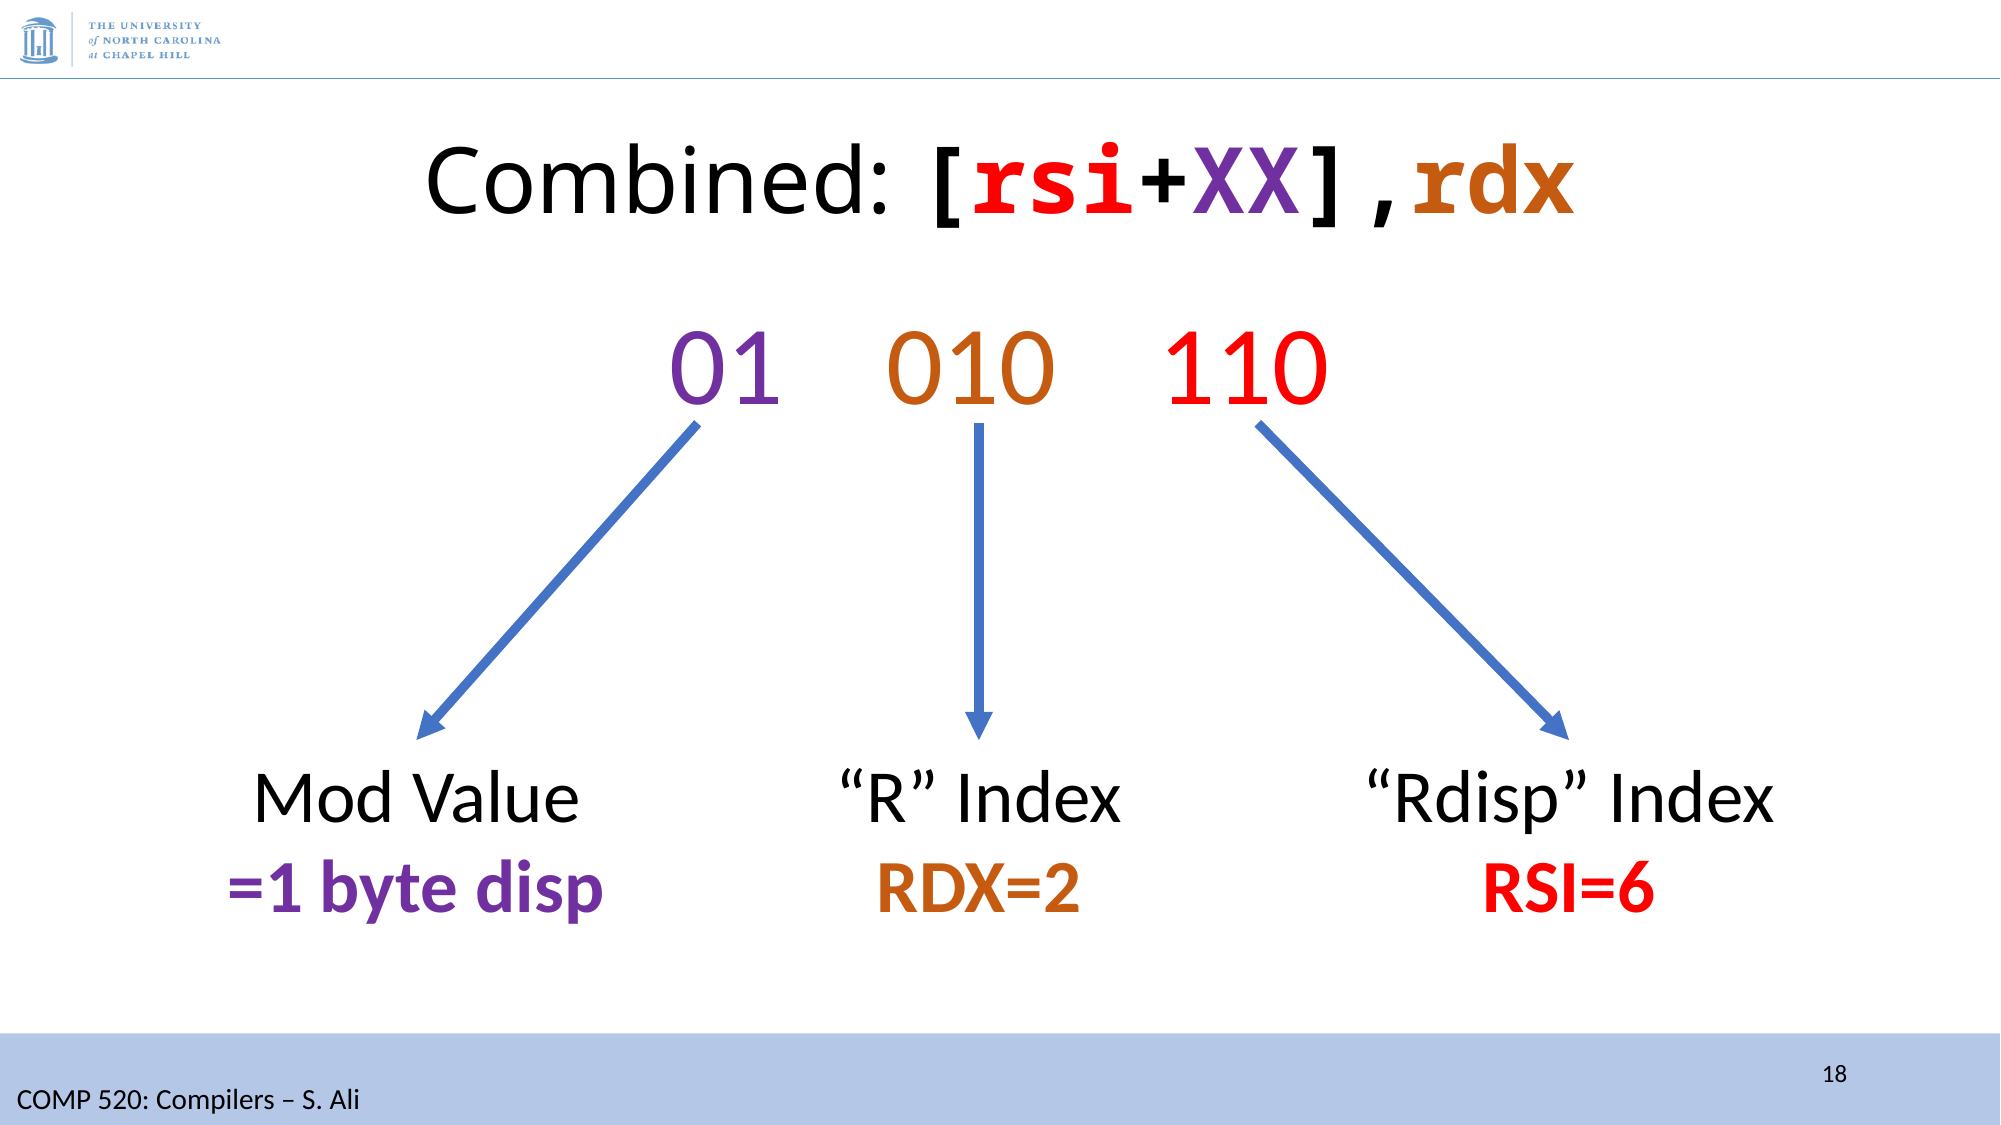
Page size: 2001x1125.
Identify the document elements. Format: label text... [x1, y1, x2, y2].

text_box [1257, 423, 1570, 741]
title Combined: [rsi+XX],rdx [137, 89, 1863, 278]
text_box [0, 1032, 2000, 1125]
picture [16, 12, 228, 67]
text_box “R” Index RDX=2 [820, 740, 1138, 935]
slide_number 18 [1412, 1042, 1863, 1103]
list 01 010 110 [137, 299, 1863, 487]
text_box Mod Value =1 byte disp [213, 740, 620, 935]
text_box COMP 520: Compilers – S. Ali [2, 1072, 376, 1123]
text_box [416, 423, 698, 741]
text_box “Rdisp” Index RSI=6 [1347, 740, 1791, 935]
